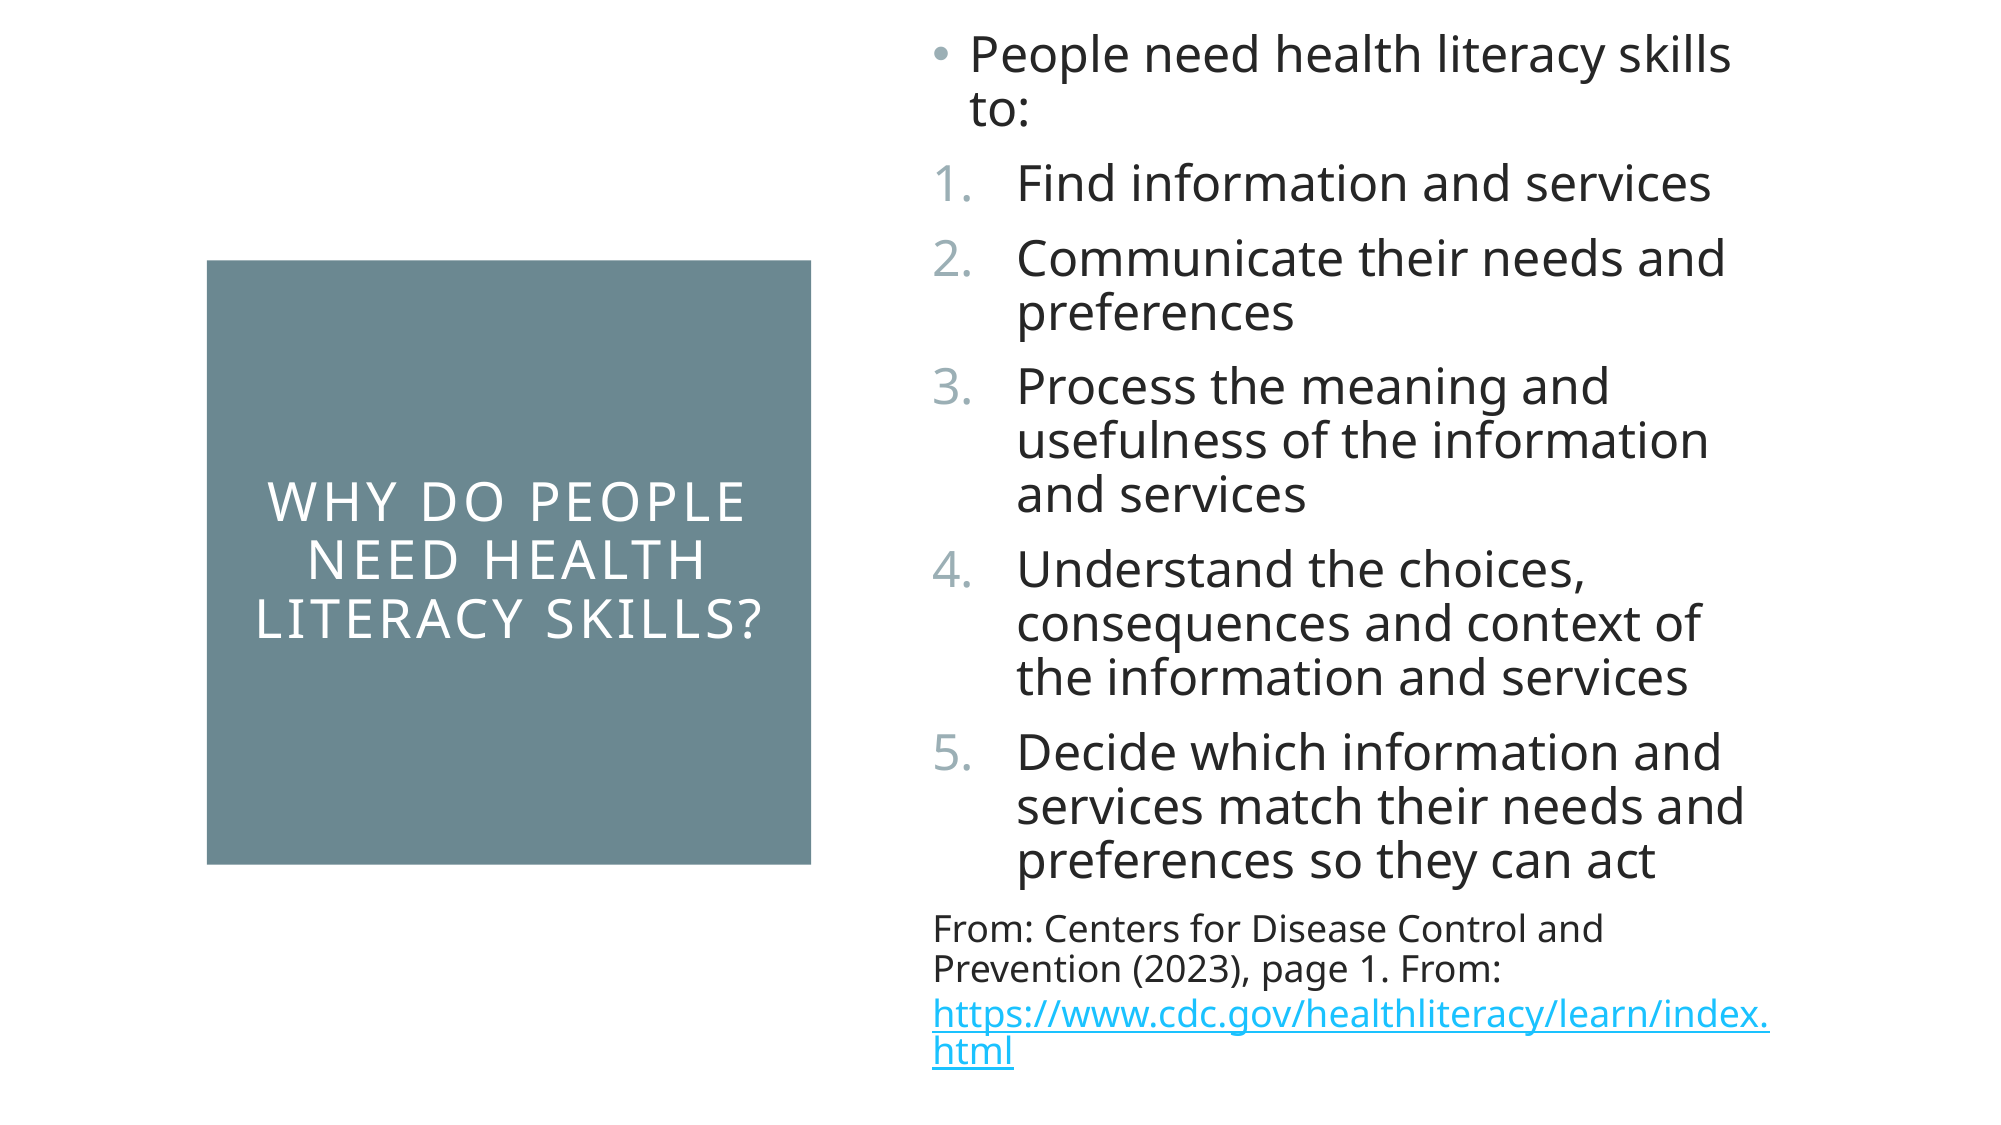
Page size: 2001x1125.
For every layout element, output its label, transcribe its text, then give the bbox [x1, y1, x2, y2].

list People need health literacy skills to: Find information and services Communicate their needs and preferences Process the meaning and usefulness of the information and services Understand the choices, consequences and context of the information and services Decide which information and services match their needs and preferences so they can act From: Centers for Disease Control and Prevention (2023), page 1. From: https://www.cdc.gov/healthliteracy/learn/index.html [917, 21, 1791, 1064]
title Why Do People Need Health Literacy Skills? [204, 258, 814, 867]
